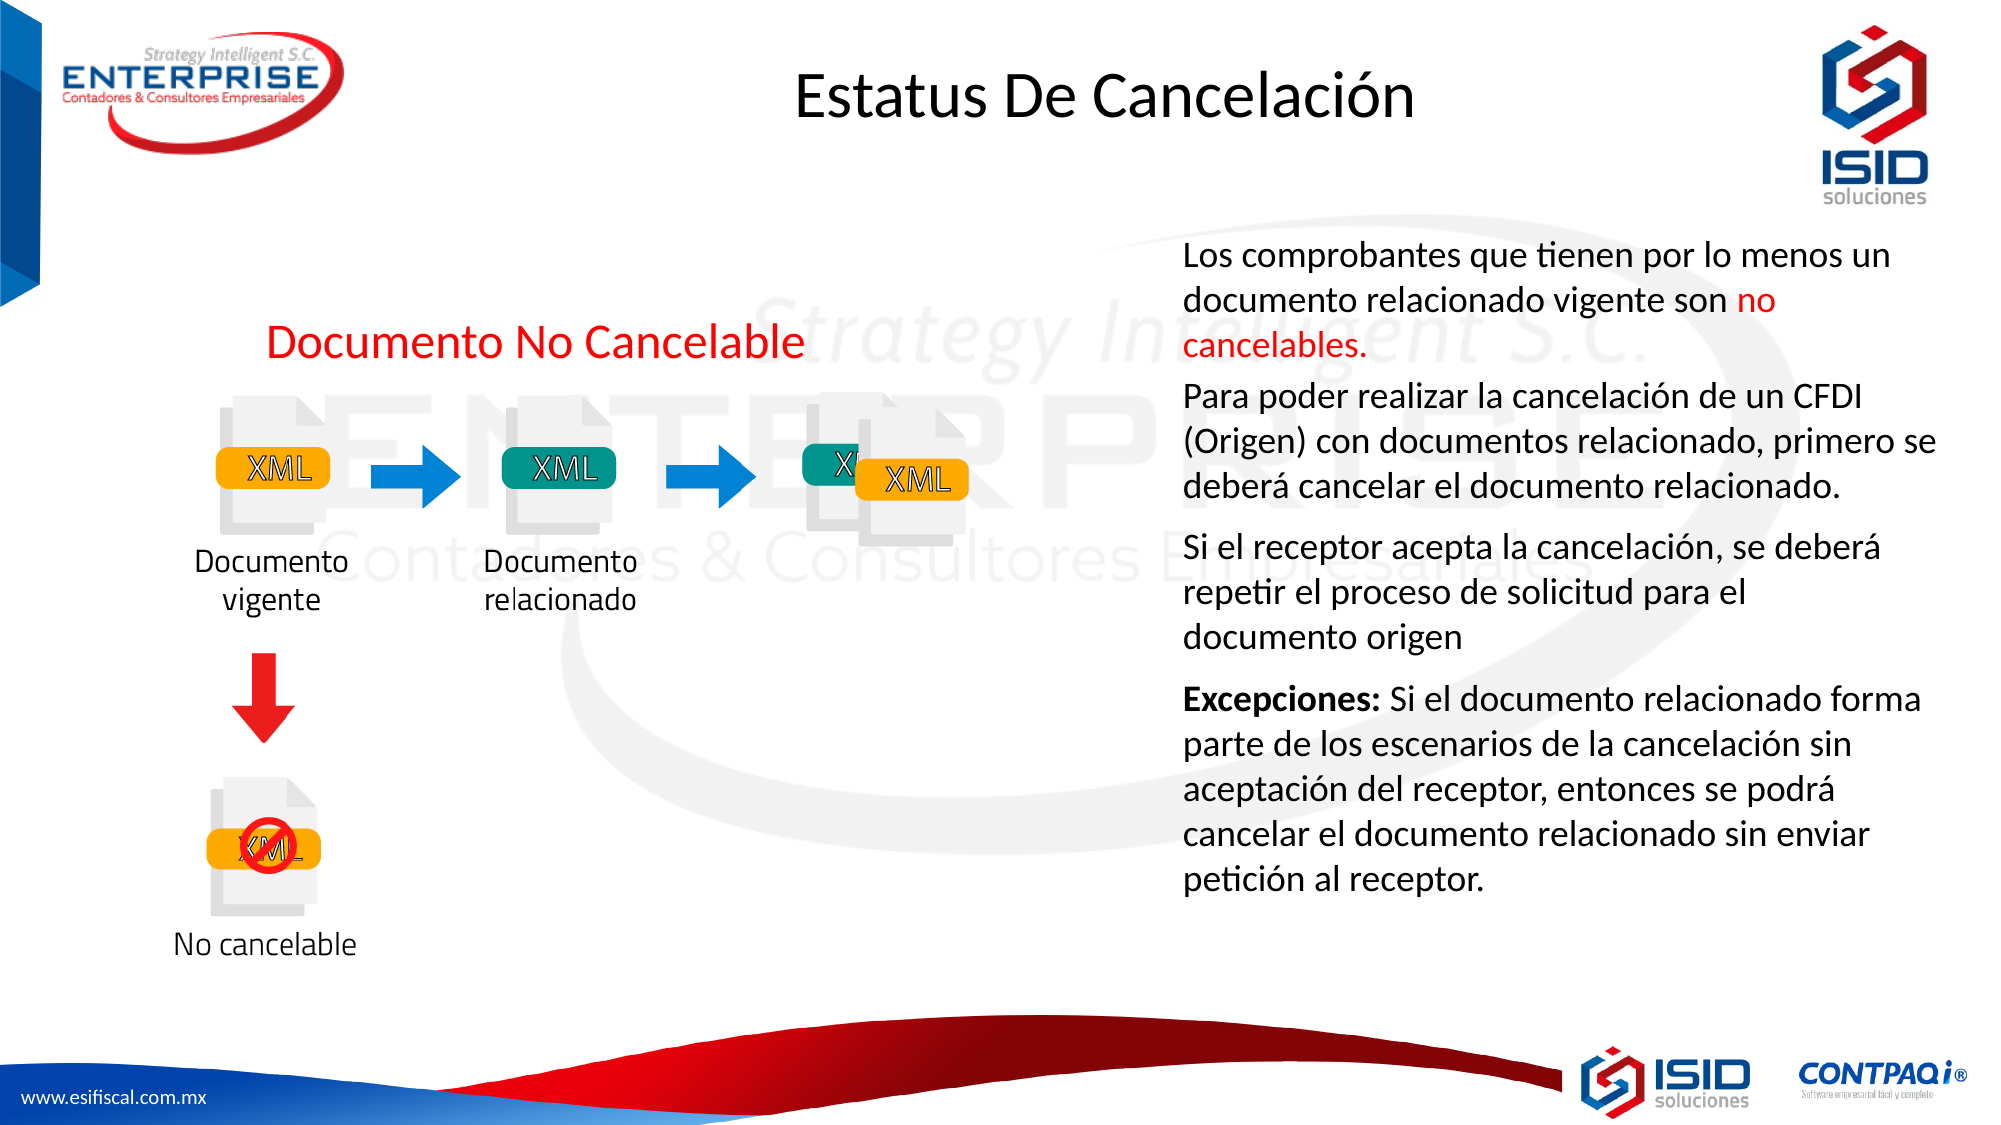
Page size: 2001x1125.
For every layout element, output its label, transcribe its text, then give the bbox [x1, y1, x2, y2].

text_box Los comprobantes que tienen por lo menos un documento relacionado vigente son no cancelables. [1168, 223, 1948, 363]
picture [173, 0, 1975, 976]
text_box Si el receptor acepta la cancelación, se deberá repetir el proceso de solicitud para el documento origen [1168, 514, 1925, 665]
picture [1581, 1046, 1750, 1119]
picture [1799, 1060, 1967, 1100]
text_box Excepciones: Si el documento relacionado forma parte de los escenarios de la cancelación sin aceptación del receptor, entonces se podrá cancelar el documento relacionado sin enviar petición al receptor. [1168, 666, 1948, 907]
text_box Para poder realizar la cancelación de un CFDI (Origen) con documentos relacionado, primero se deberá cancelar el documento relacionado. [1168, 363, 1975, 514]
text_box Estatus De Cancelación [779, 43, 1433, 139]
picture [1, 0, 42, 306]
picture [0, 980, 1563, 1125]
picture [62, 32, 344, 155]
text_box Documento No Cancelable [251, 301, 890, 377]
